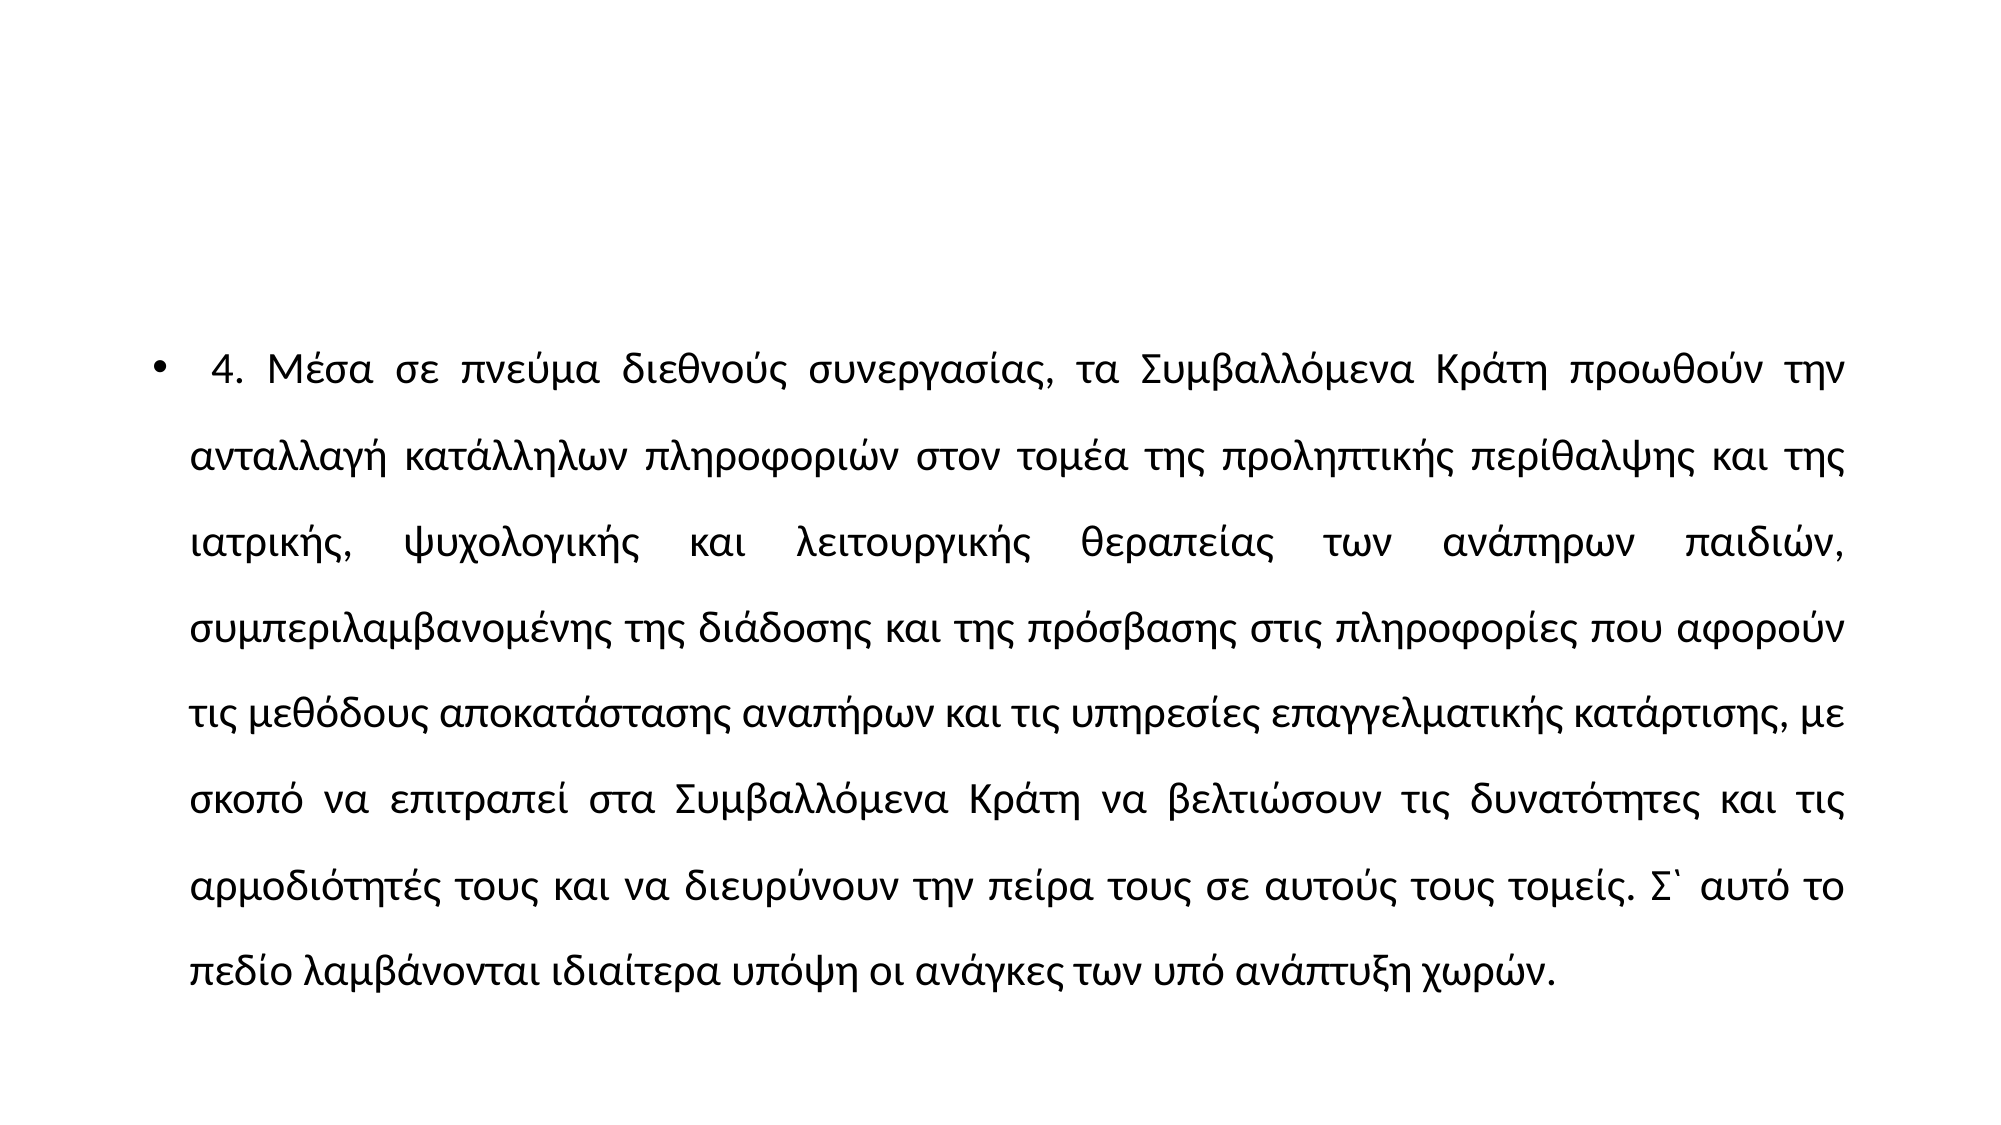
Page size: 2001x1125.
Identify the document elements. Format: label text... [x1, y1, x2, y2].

list 4. Μέσα σε πνεύμα διεθνούς συνεργασίας, τα Συμβαλλόμενα Κράτη προωθούν την ανταλλαγή κατάλληλων πληροφοριών στον τομέα της προληπτικής περίθαλψης και της ιατρικής, ψυχολογικής και λειτουργικής θεραπείας των ανάπηρων παιδιών, συμπεριλαμβανομένης της διάδοσης και της πρόσβασης στις πληροφορίες που αφορούν τις μεθόδους αποκατάστασης αναπήρων και τις υπηρεσίες επαγγελματικής κατάρτισης, με σκοπό να επιτραπεί στα Συμβαλλόμενα Κράτη να βελτιώσουν τις δυνατότητες και τις αρμοδιότητές τους και να διευρύνουν την πείρα τους σε αυτούς τους τομείς. Σ` αυτό το πεδίο λαμβάνονται ιδιαίτερα υπόψη οι ανάγκες των υπό ανάπτυξη χωρών. [137, 299, 1863, 1014]
